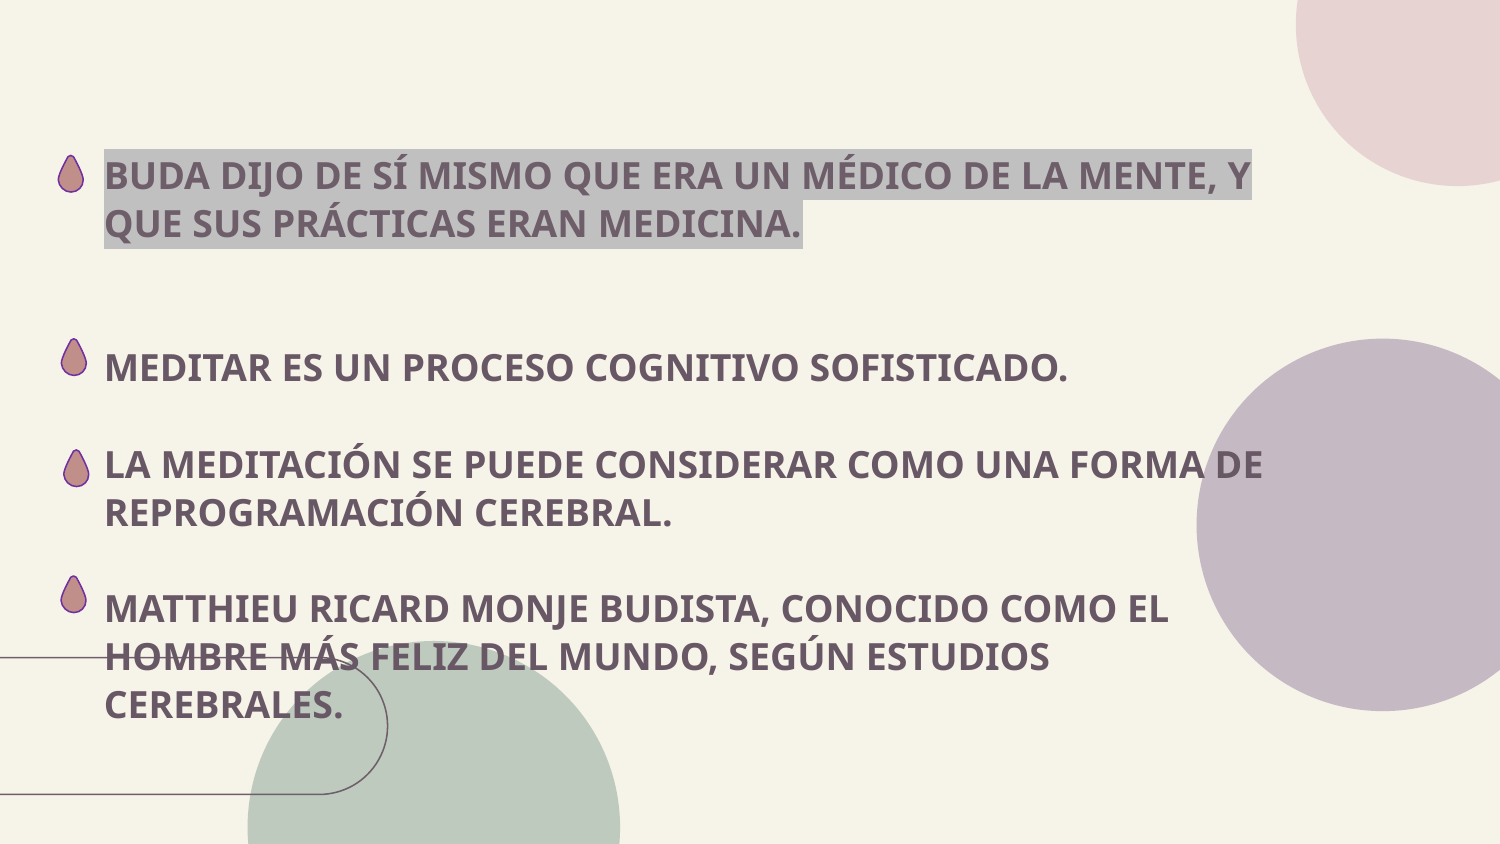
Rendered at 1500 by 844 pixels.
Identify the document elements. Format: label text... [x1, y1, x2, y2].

text_box [63, 449, 89, 487]
title BUDA DIJO DE SÍ MISMO QUE ERA UN MÉDICO DE LA MENTE, Y QUE SUS PRÁCTICAS ERAN MEDICINA. Meditar es un proceso cognitivo sofisticado. LA MEDITACIÓN SE PUEDE CONSIDERAR COMO UNA FORMA DE REPROGRAMACIÓN CEREBRAL. MATTHIEU RICARD MONJE BUDISTA, CONOCIDO COMO EL HOMBRE MÁS FELIZ DEL MUNDO, SEGÚN ESTUDIOS CEREBRALES. [88, 85, 1313, 702]
text_box [61, 575, 86, 613]
text_box [58, 155, 84, 193]
text_box [61, 338, 87, 376]
